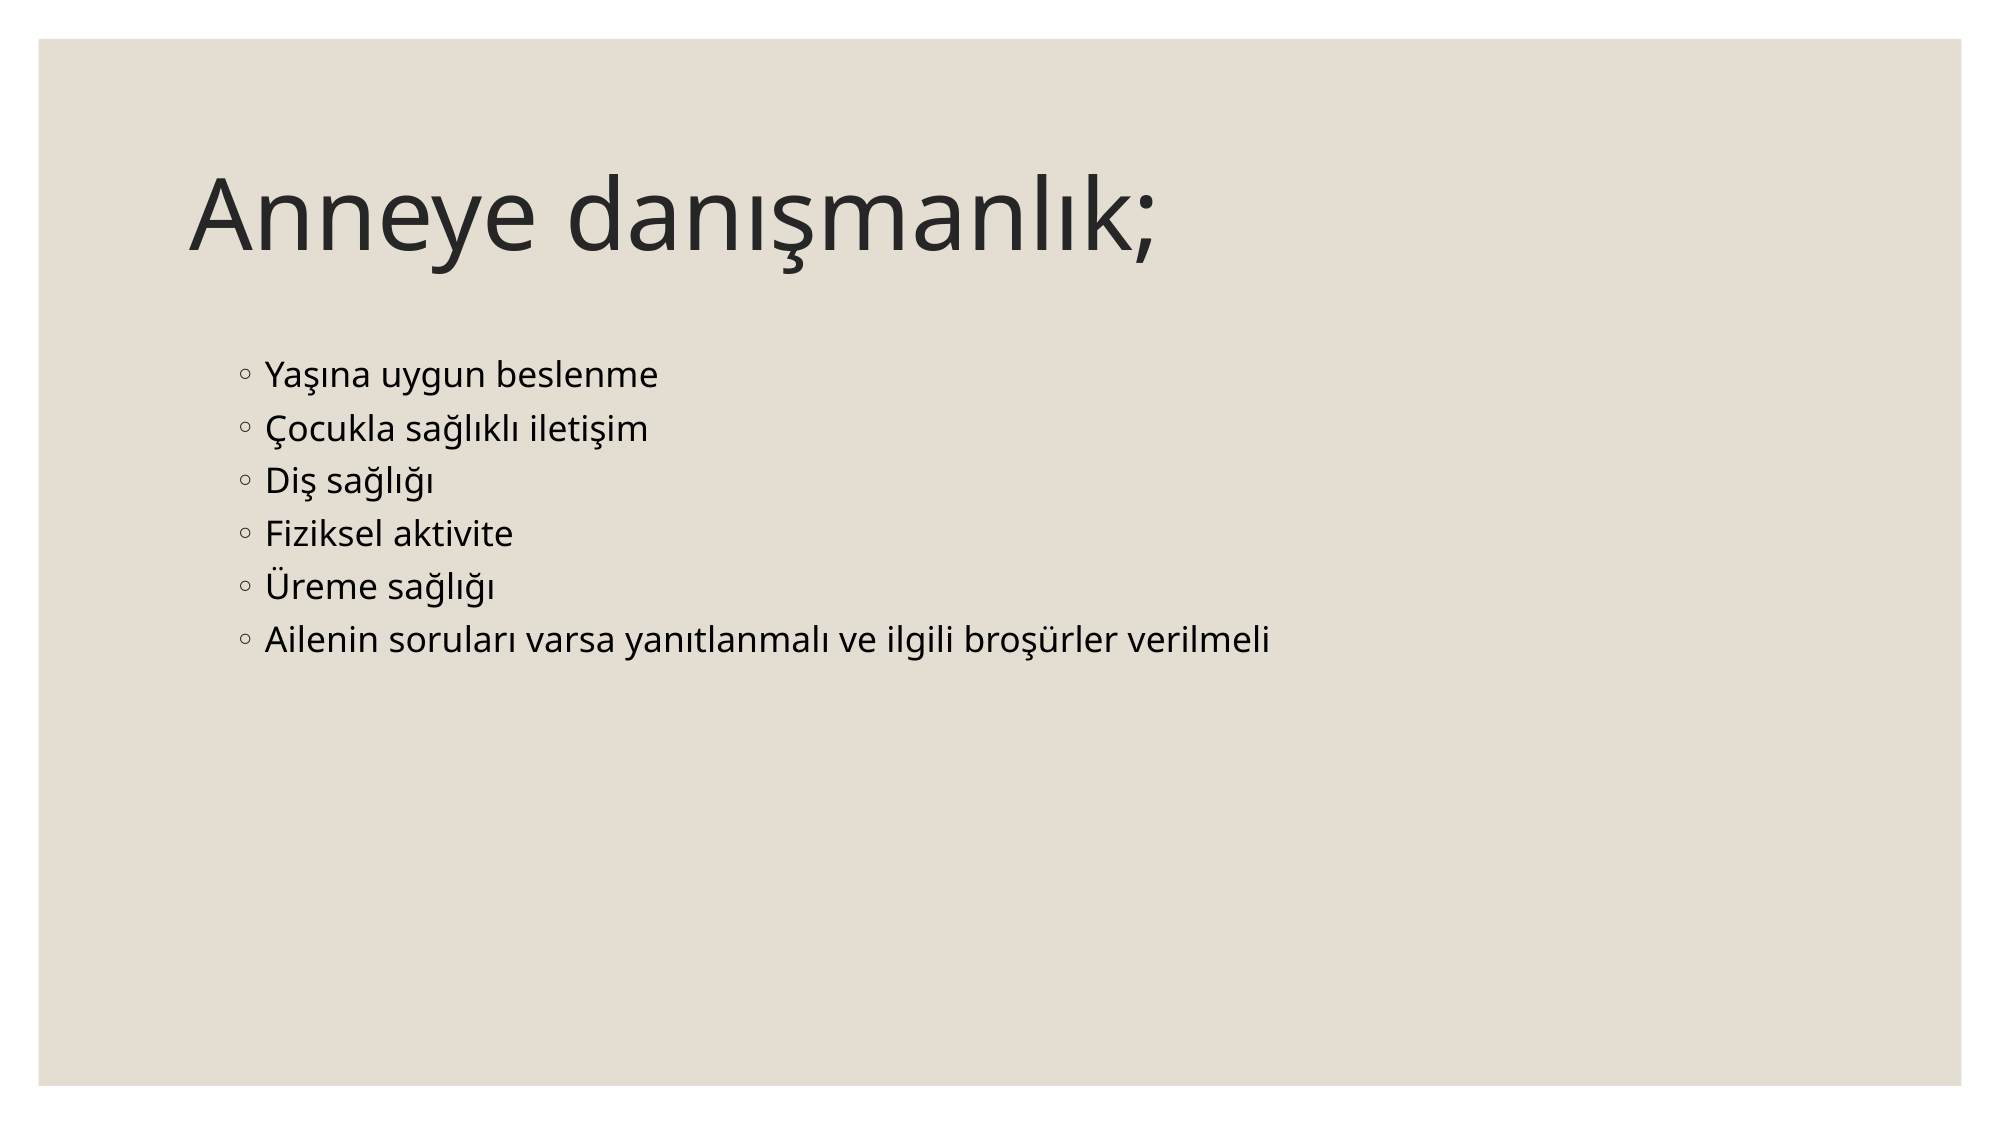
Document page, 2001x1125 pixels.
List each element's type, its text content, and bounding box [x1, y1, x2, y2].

title Anneye danışmanlık; [174, 105, 1825, 331]
list Yaşına uygun beslenme Çocukla sağlıklı iletişim Diş sağlığı Fiziksel aktivite Üreme sağlığı Ailenin soruları varsa yanıtlanmalı ve ilgili broşürler verilmeli [174, 345, 1825, 990]
